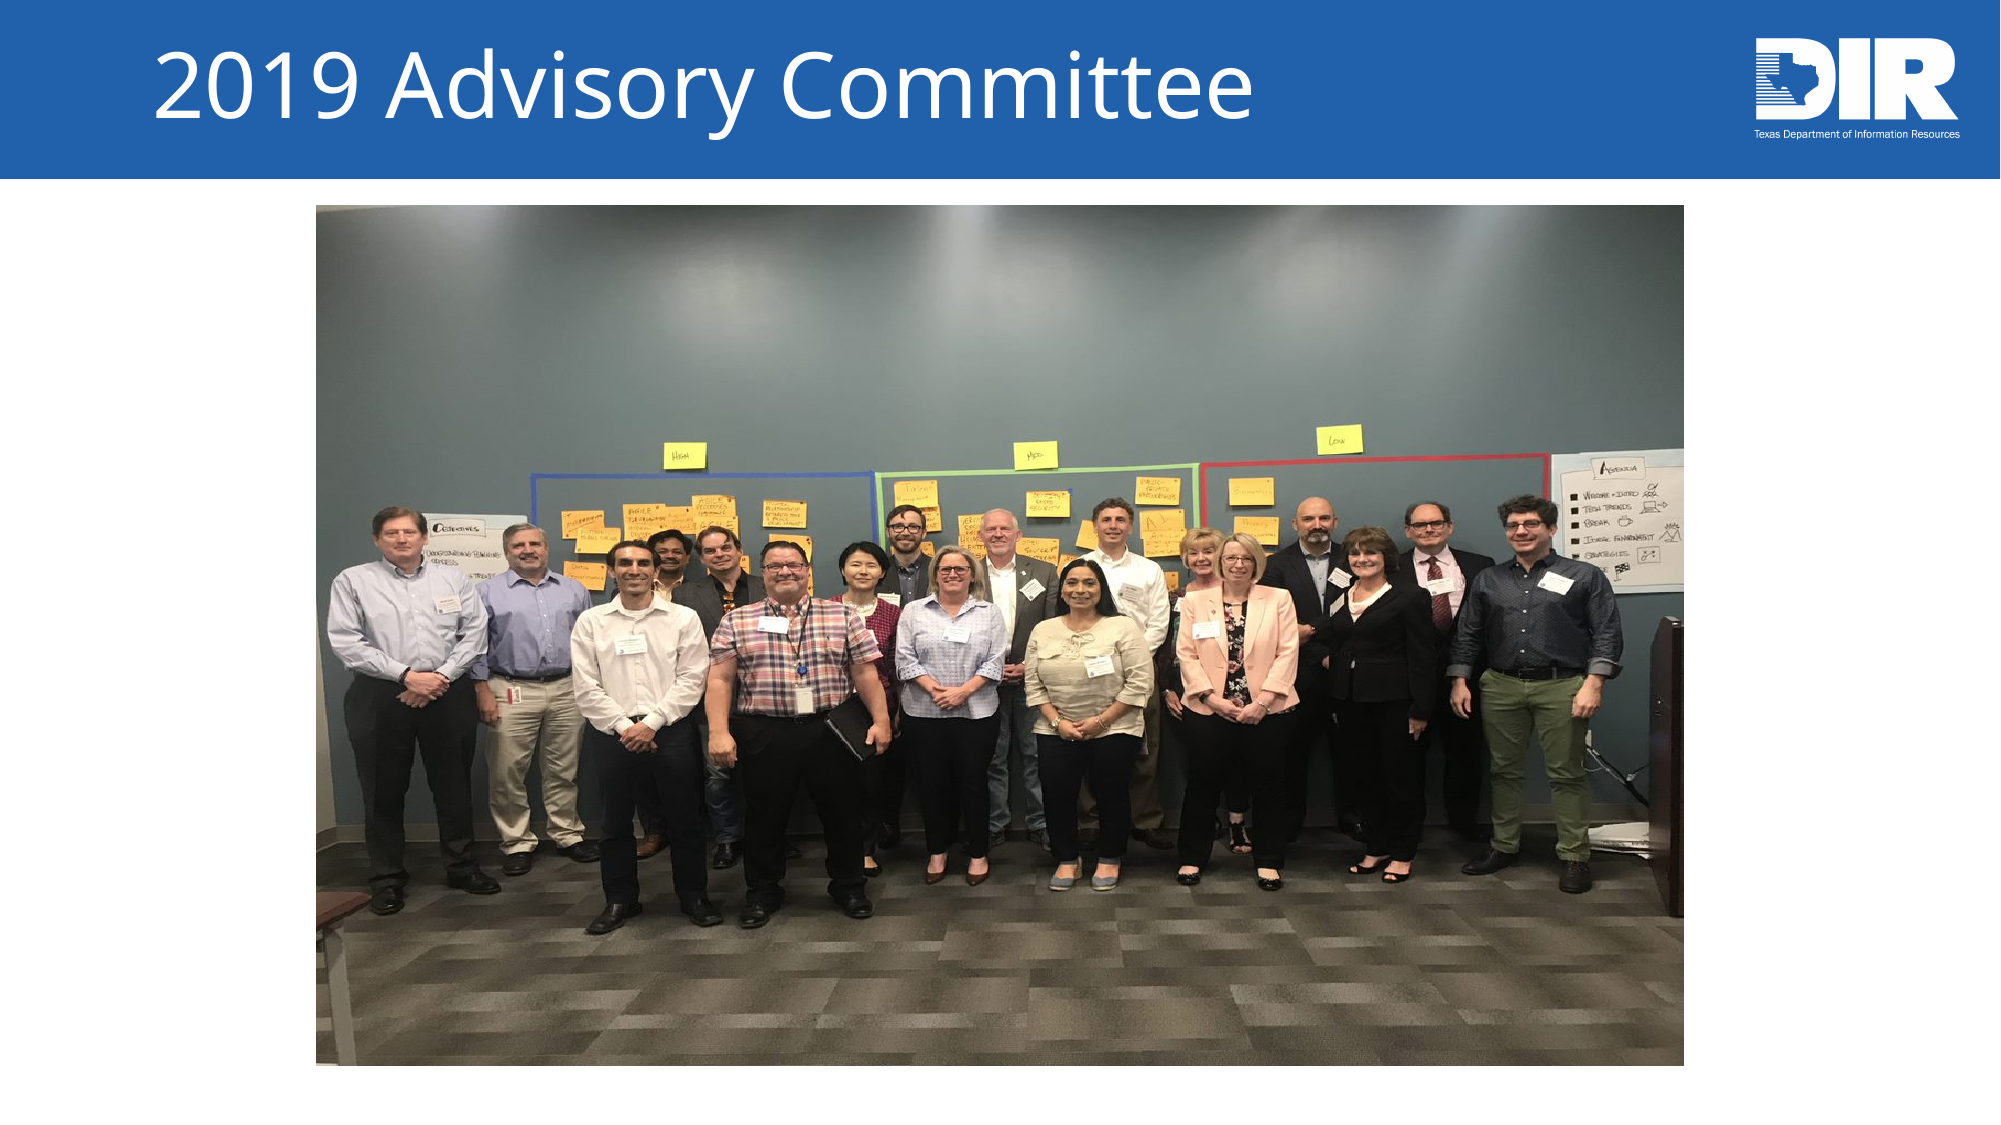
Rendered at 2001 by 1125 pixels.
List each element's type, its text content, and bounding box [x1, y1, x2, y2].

picture [0, 0, 2001, 1125]
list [315, 205, 1684, 1067]
title 2019 Advisory Committee [137, 0, 1863, 179]
